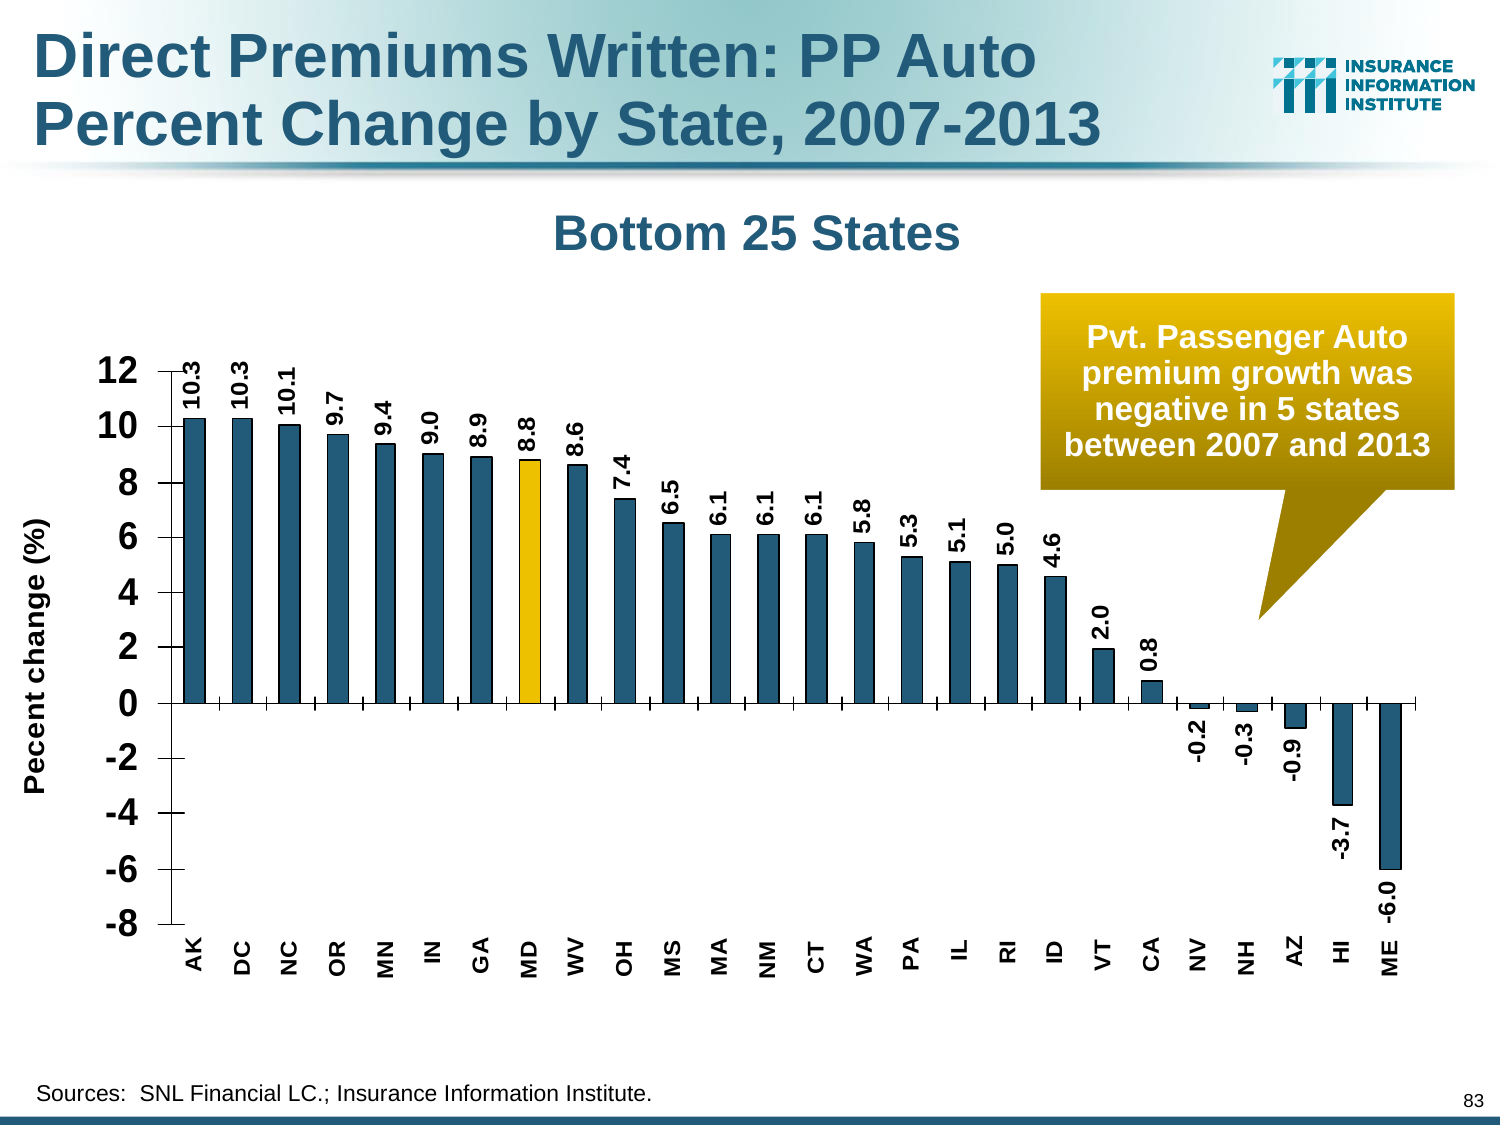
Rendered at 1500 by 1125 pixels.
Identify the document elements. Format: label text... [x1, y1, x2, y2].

title Direct Premiums Written: PP Auto Percent Change by State, 2007-2013 [18, 0, 1282, 167]
picture [0, 0, 1500, 189]
text_box Sources: SNL Financial LC.; Insurance Information Institute. [20, 1078, 1500, 1113]
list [3, 294, 1497, 1068]
text_box Bottom 25 States [57, 207, 1458, 262]
